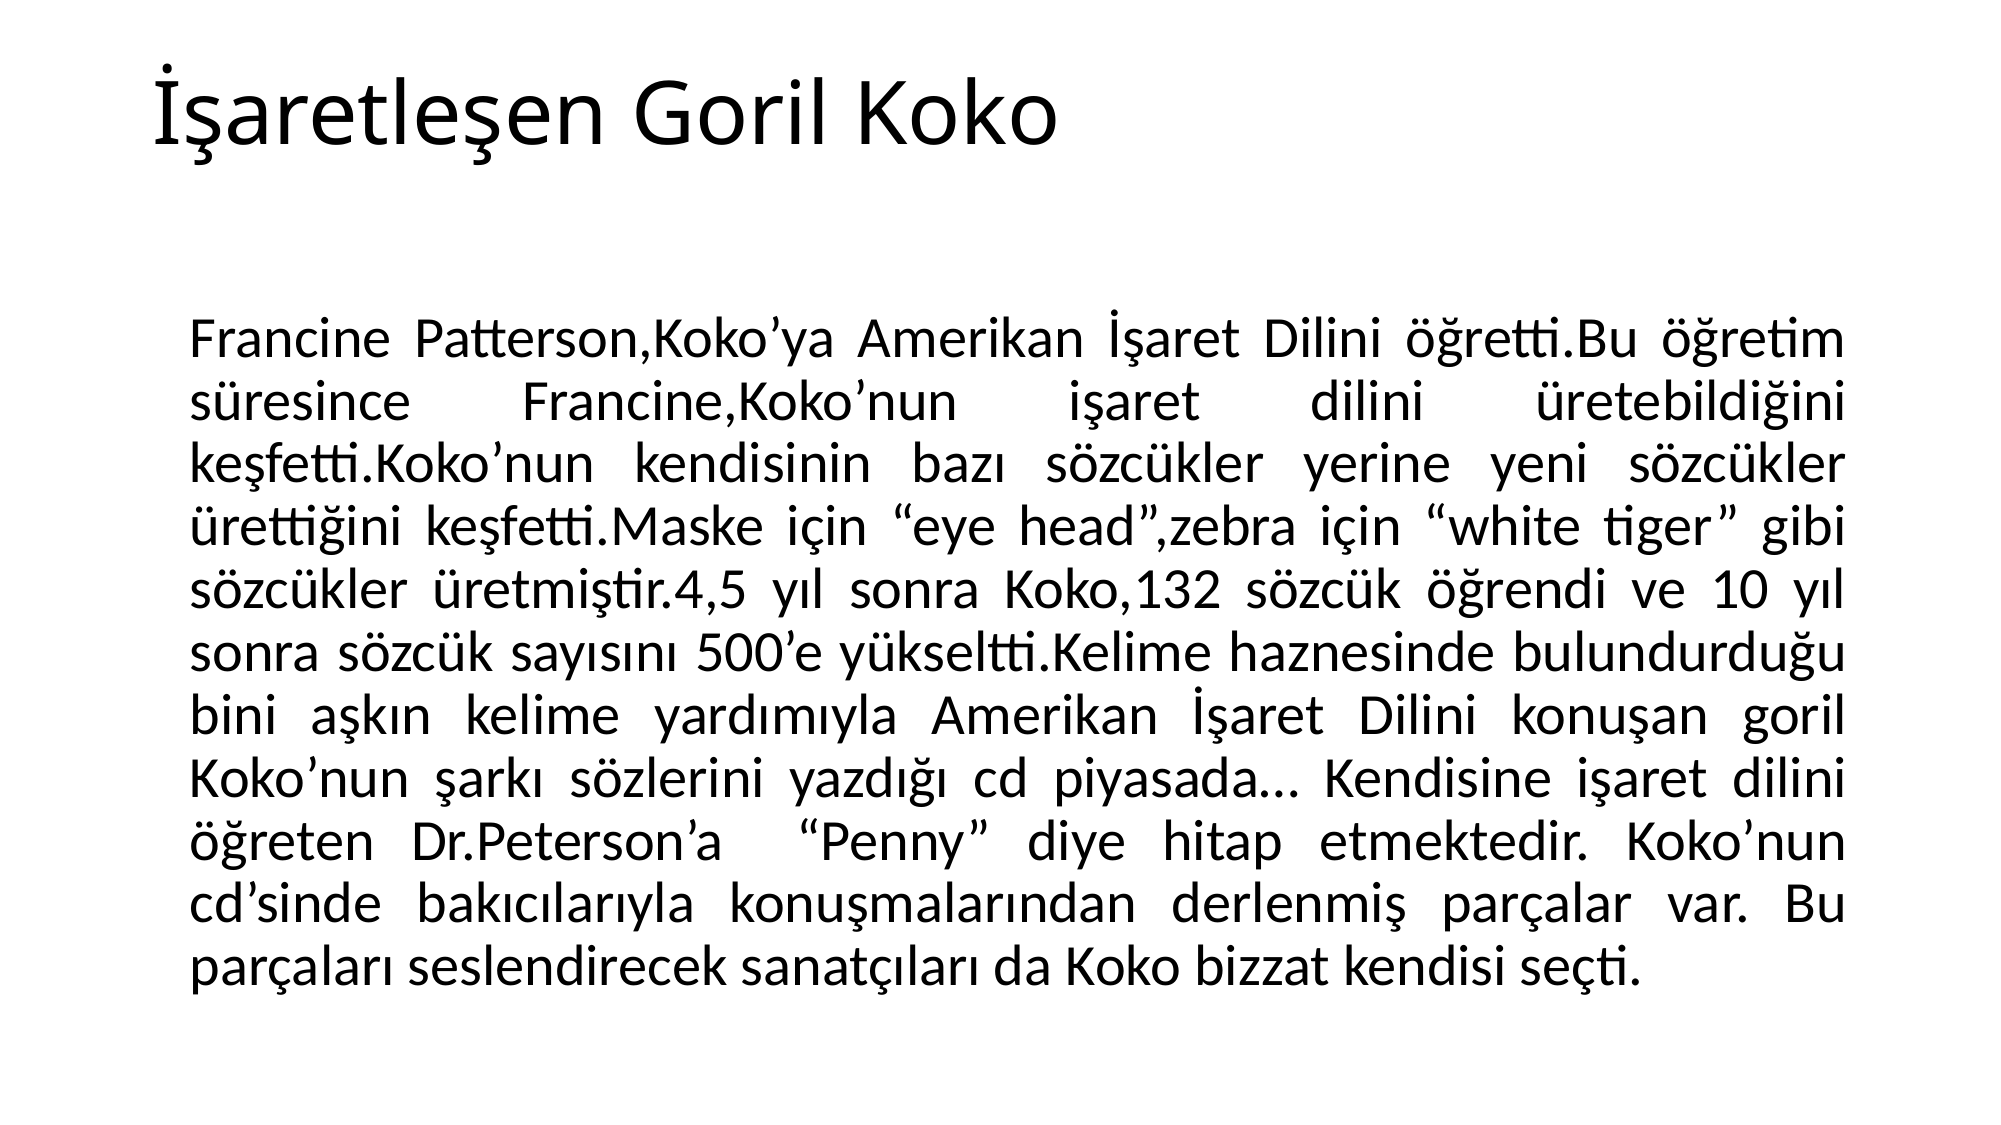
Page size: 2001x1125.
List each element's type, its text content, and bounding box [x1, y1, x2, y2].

list Francine Patterson,Koko’ya Amerikan İşaret Dilini öğretti.Bu öğretim süresince Francine,Koko’nun işaret dilini üretebildiğini keşfetti.Koko’nun kendisinin bazı sözcükler yerine yeni sözcükler ürettiğini keşfetti.Maske için “eye head”,zebra için “white tiger” gibi sözcükler üretmiştir.4,5 yıl sonra Koko,132 sözcük öğrendi ve 10 yıl sonra sözcük sayısını 500’e yükseltti.Kelime haznesinde bulundurduğu bini aşkın kelime yardımıyla Amerikan İşaret Dilini konuşan goril Koko’nun şarkı sözlerini yazdığı cd piyasada… Kendisine işaret dilini öğreten Dr.Peterson’a “Penny” diye hitap etmektedir. Koko’nun cd’sinde bakıcılarıyla konuşmalarından derlenmiş parçalar var. Bu parçaları seslendirecek sanatçıları da Koko bizzat kendisi seçti. [137, 299, 1863, 1014]
title İşaretleşen Goril Koko [137, 59, 1863, 278]
